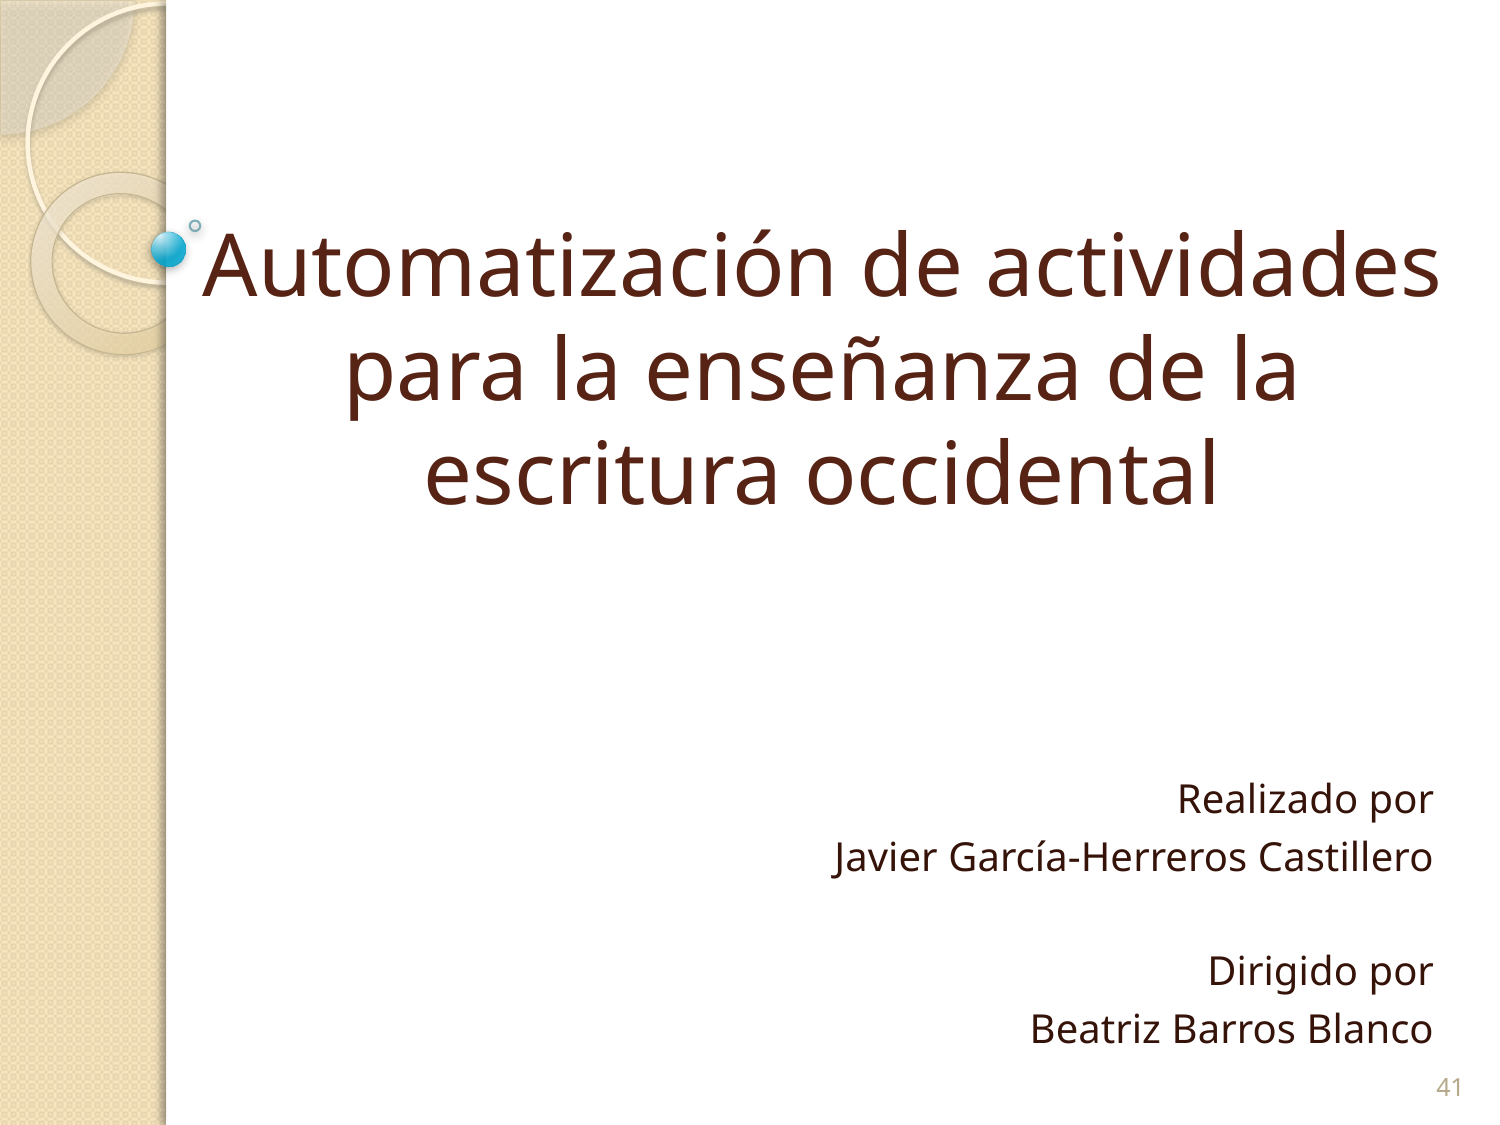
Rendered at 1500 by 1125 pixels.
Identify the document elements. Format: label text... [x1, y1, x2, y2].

title Automatización de actividades para la enseñanza de la escritura occidental [187, 105, 1458, 530]
slide_number 41 [1413, 1034, 1488, 1113]
subtitle Realizado por Javier García-Herreros Castillero Dirigido por Beatriz Barros Blanco [234, 773, 1450, 1061]
